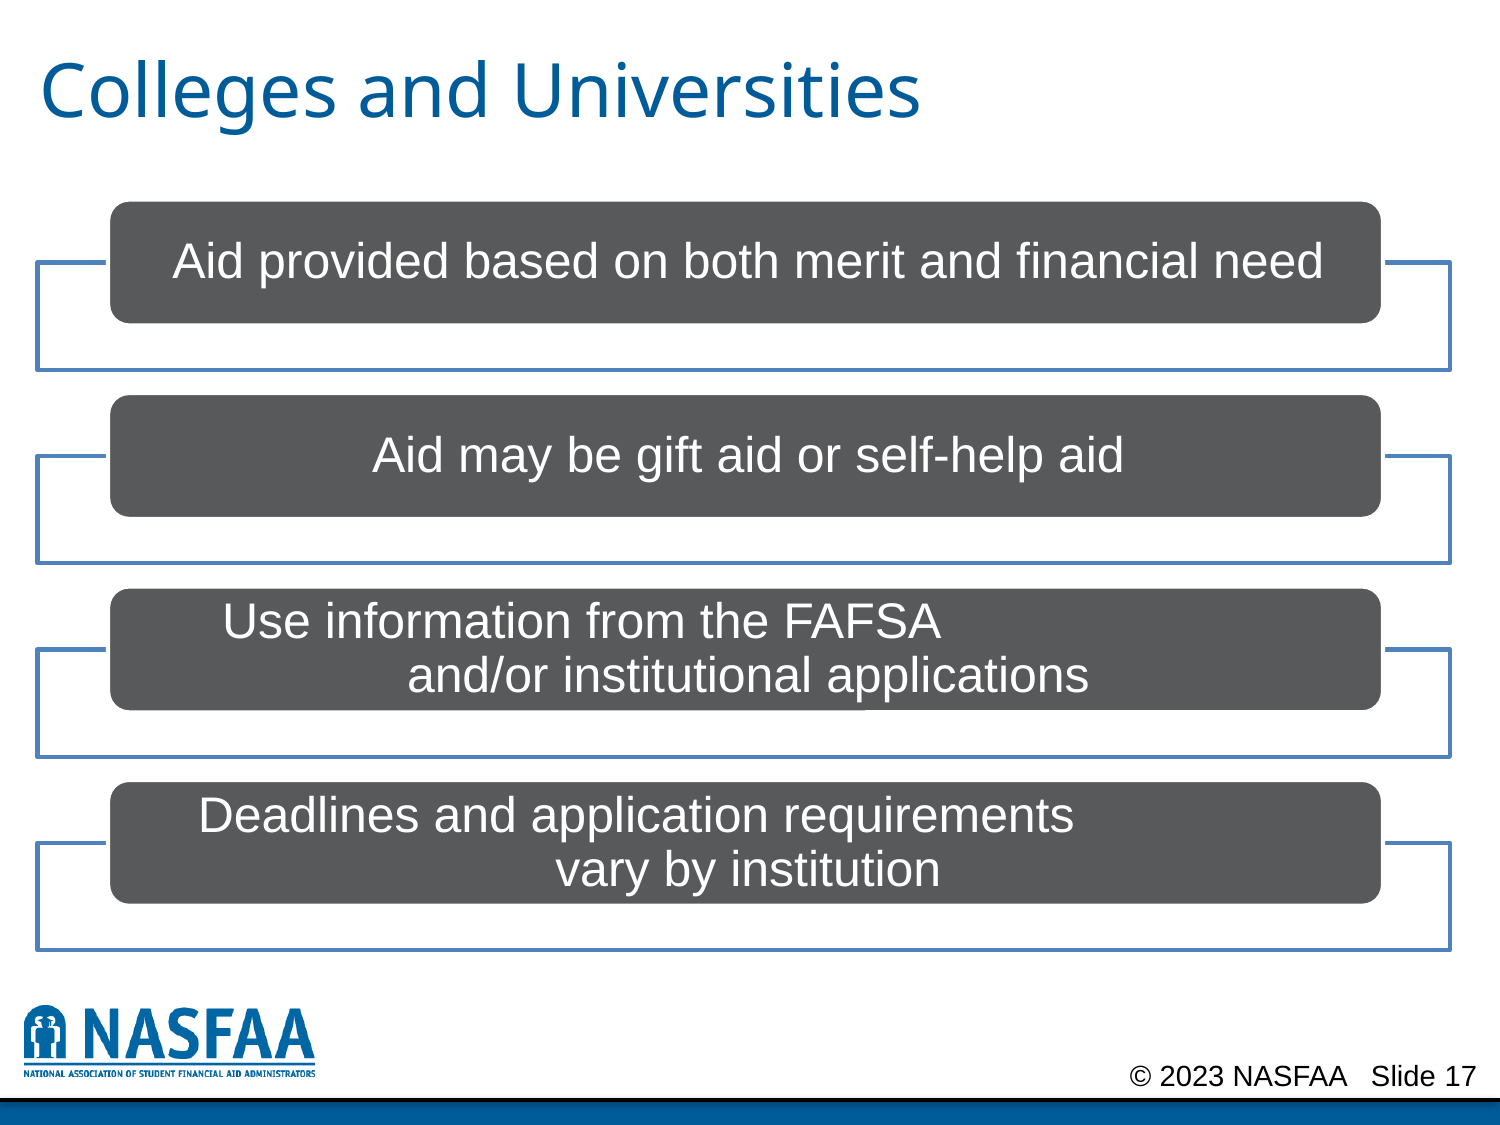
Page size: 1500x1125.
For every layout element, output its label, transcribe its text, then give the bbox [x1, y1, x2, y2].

title Colleges and Universities [24, 0, 1475, 188]
picture [24, 1005, 315, 1077]
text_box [37, 187, 1451, 963]
